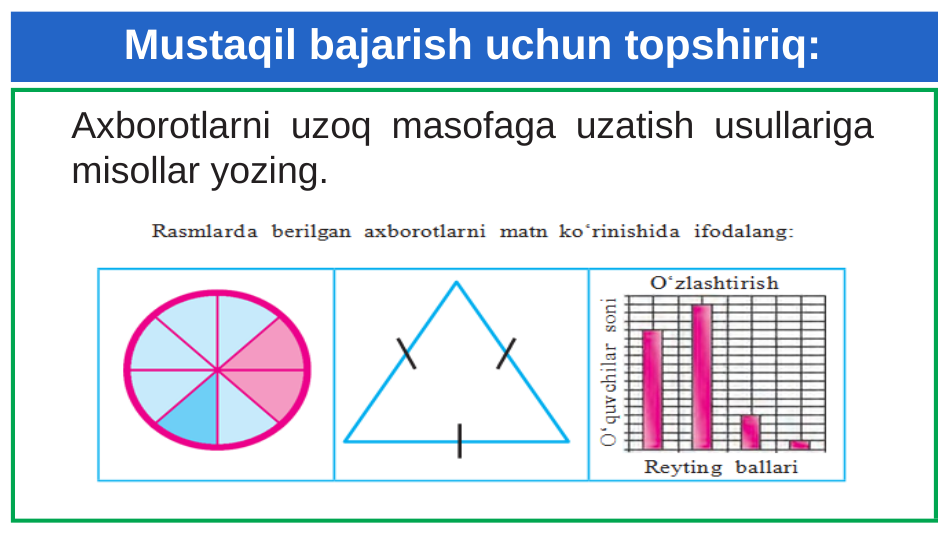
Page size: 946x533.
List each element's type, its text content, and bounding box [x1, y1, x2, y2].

title Mustaqil bajarish uchun topshiriq: [49, 16, 897, 69]
list Axborotlarni uzoq masofaga uzatish usullariga misollar yozing. [71, 100, 875, 192]
picture [85, 206, 861, 504]
